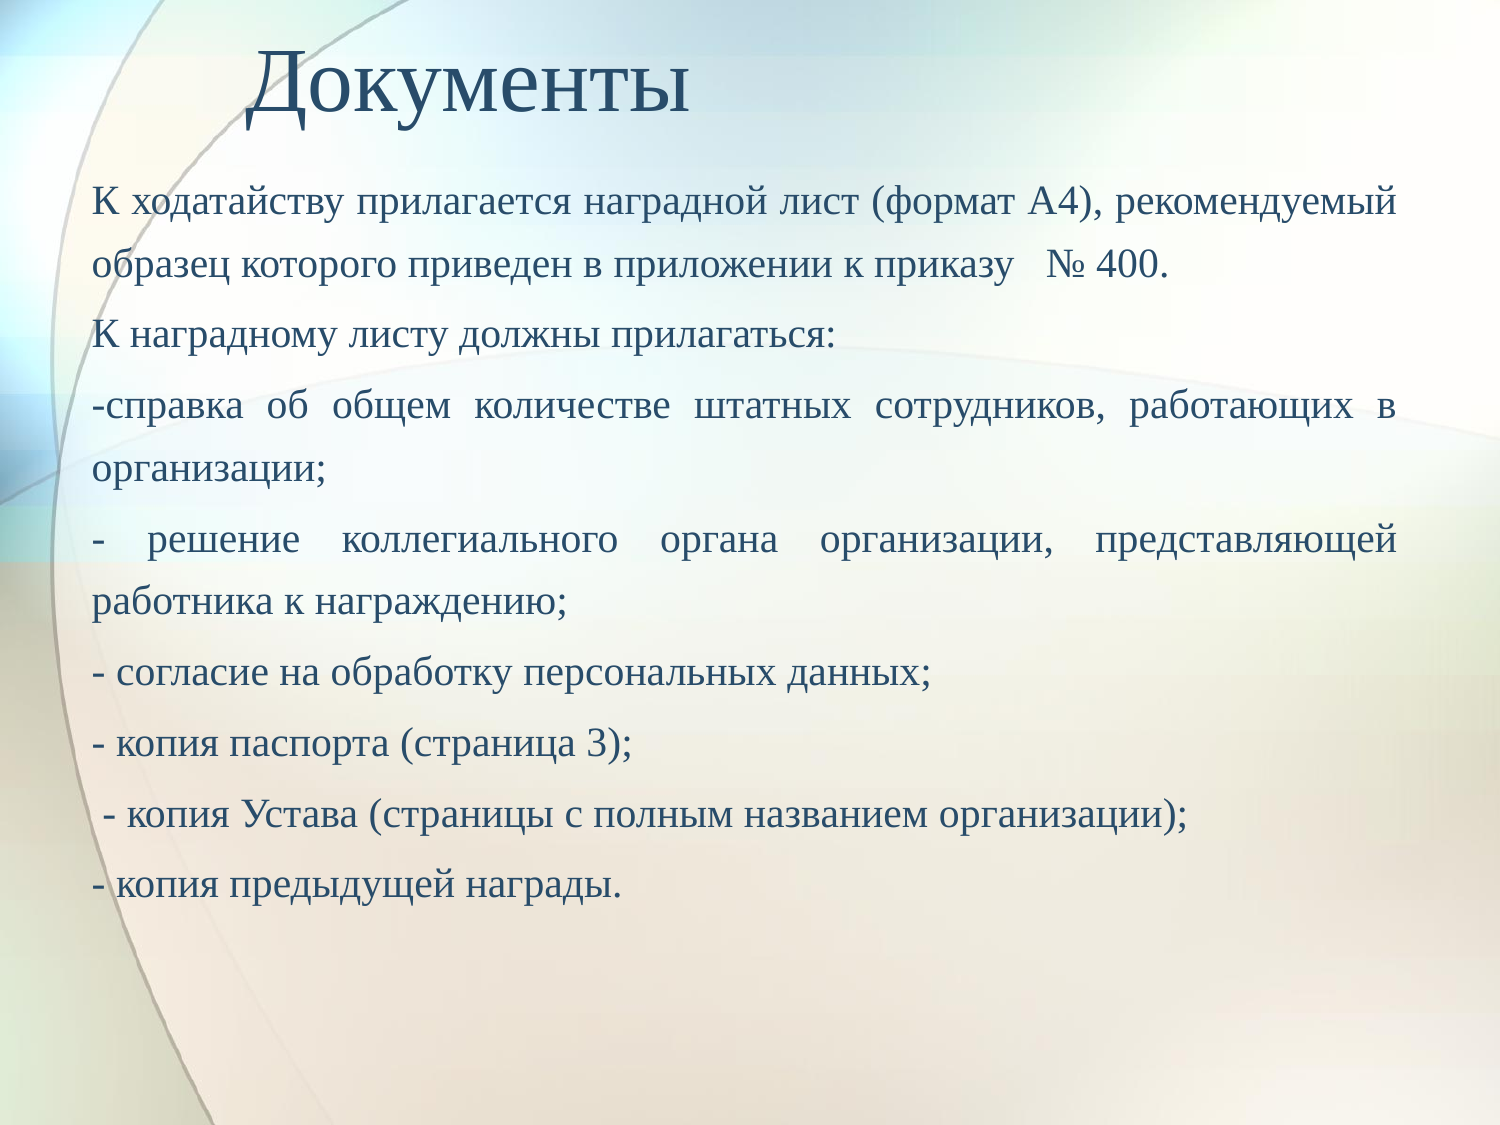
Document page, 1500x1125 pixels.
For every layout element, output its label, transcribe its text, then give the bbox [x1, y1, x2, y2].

picture [0, 0, 1500, 1125]
title Документы [229, 0, 1500, 151]
list К ходатайству прилагается наградной лист (формат А4), рекомендуемый образец которого приведен в приложении к приказу № 400. К наградному листу должны прилагаться: -справка об общем количестве штатных сотрудников, работающих в организации; - решение коллегиального органа организации, представляющей работника к награждению; - согласие на обработку персональных данных; - копия паспорта (страница 3); - копия Устава (страницы с полным названием организации); - копия предыдущей награды. [76, 152, 1413, 935]
